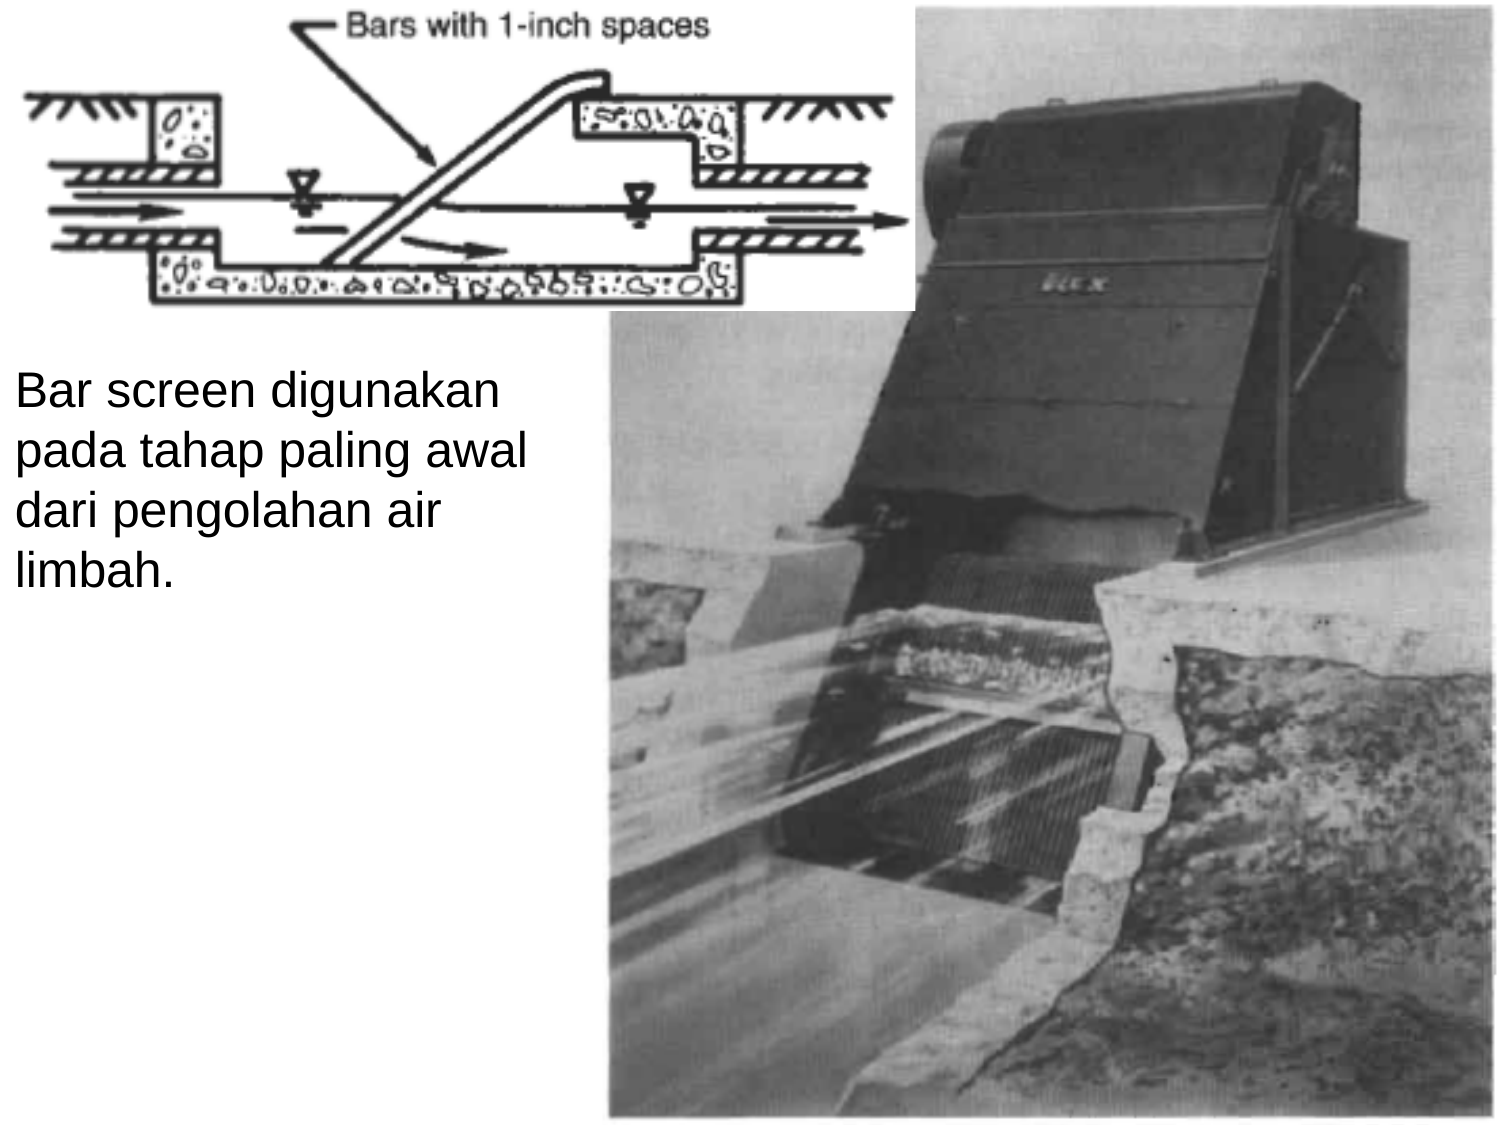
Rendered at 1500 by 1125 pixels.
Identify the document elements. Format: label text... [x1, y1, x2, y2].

text_box Bar screen digunakan pada tahap paling awal dari pengolahan air limbah. [0, 349, 597, 605]
picture [0, 0, 1500, 1125]
